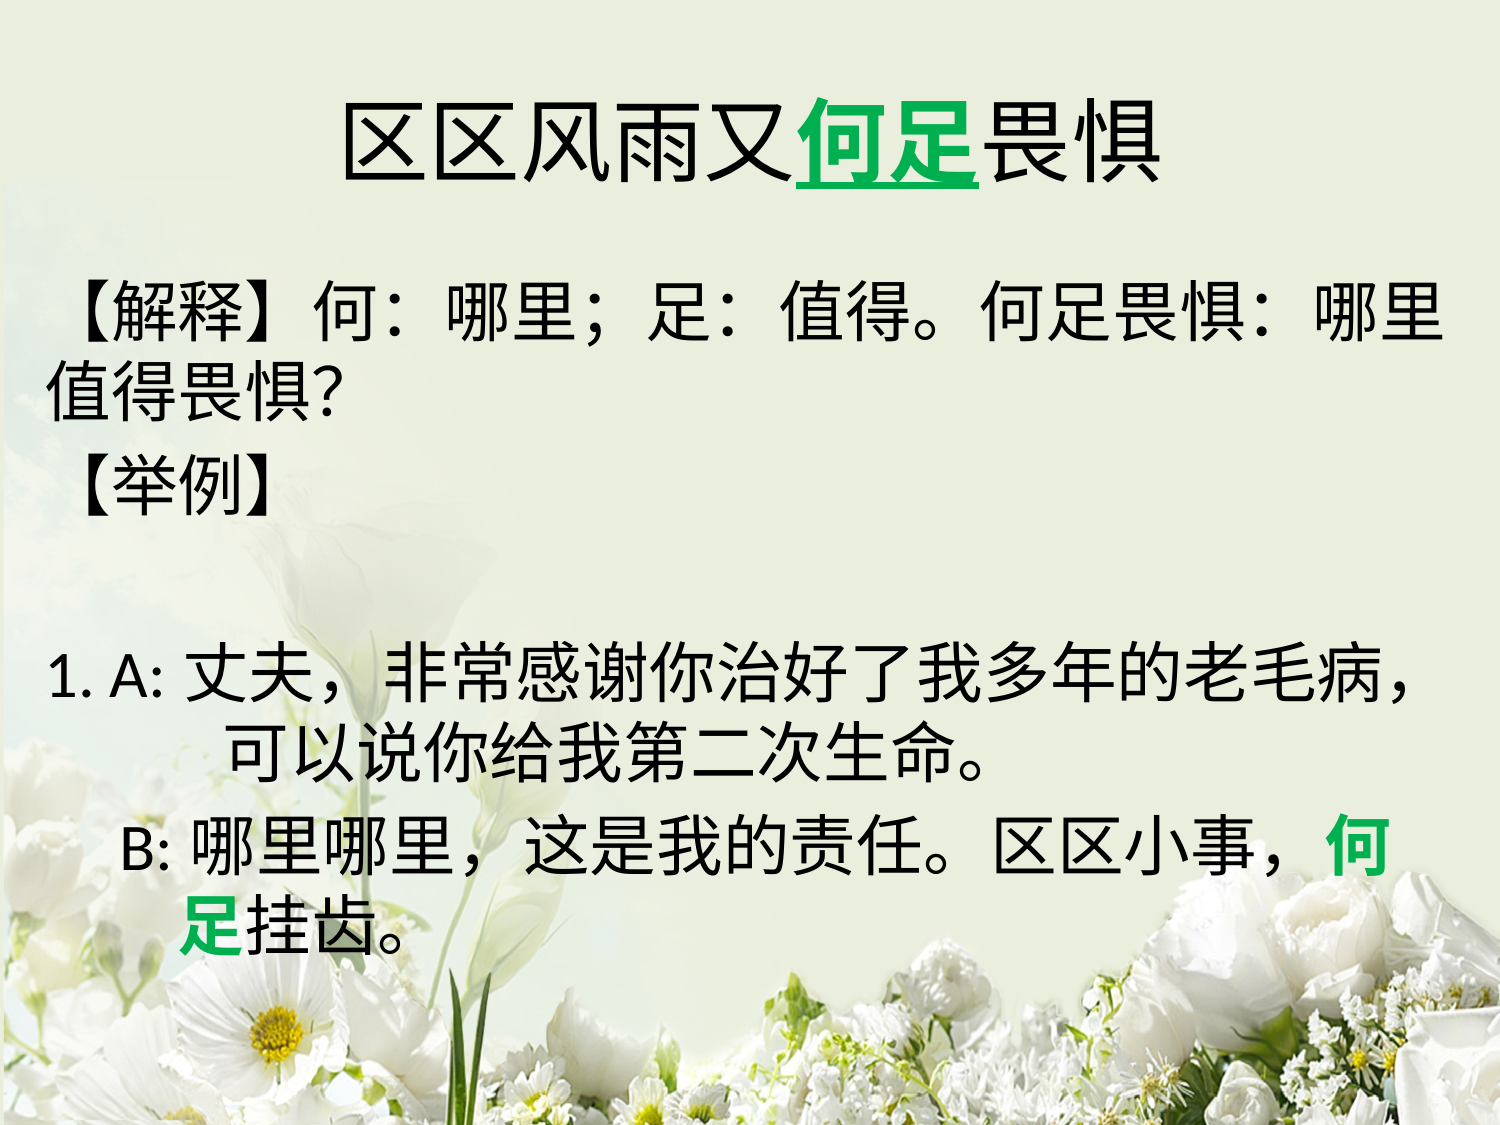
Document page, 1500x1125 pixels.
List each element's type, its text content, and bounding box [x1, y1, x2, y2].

title 区区风雨又何足畏惧 [75, 45, 1425, 233]
list 【解释】何：哪里；足：值得。何足畏惧：哪里值得畏惧？ 【举例】 1. A:丈夫，非常感谢你治好了我多年的老毛病， 可以说你给我第二次生命。 B:哪里哪里，这是我的责任。区区小事，何足挂齿。 [29, 262, 1471, 1071]
picture [0, 0, 1500, 1125]
